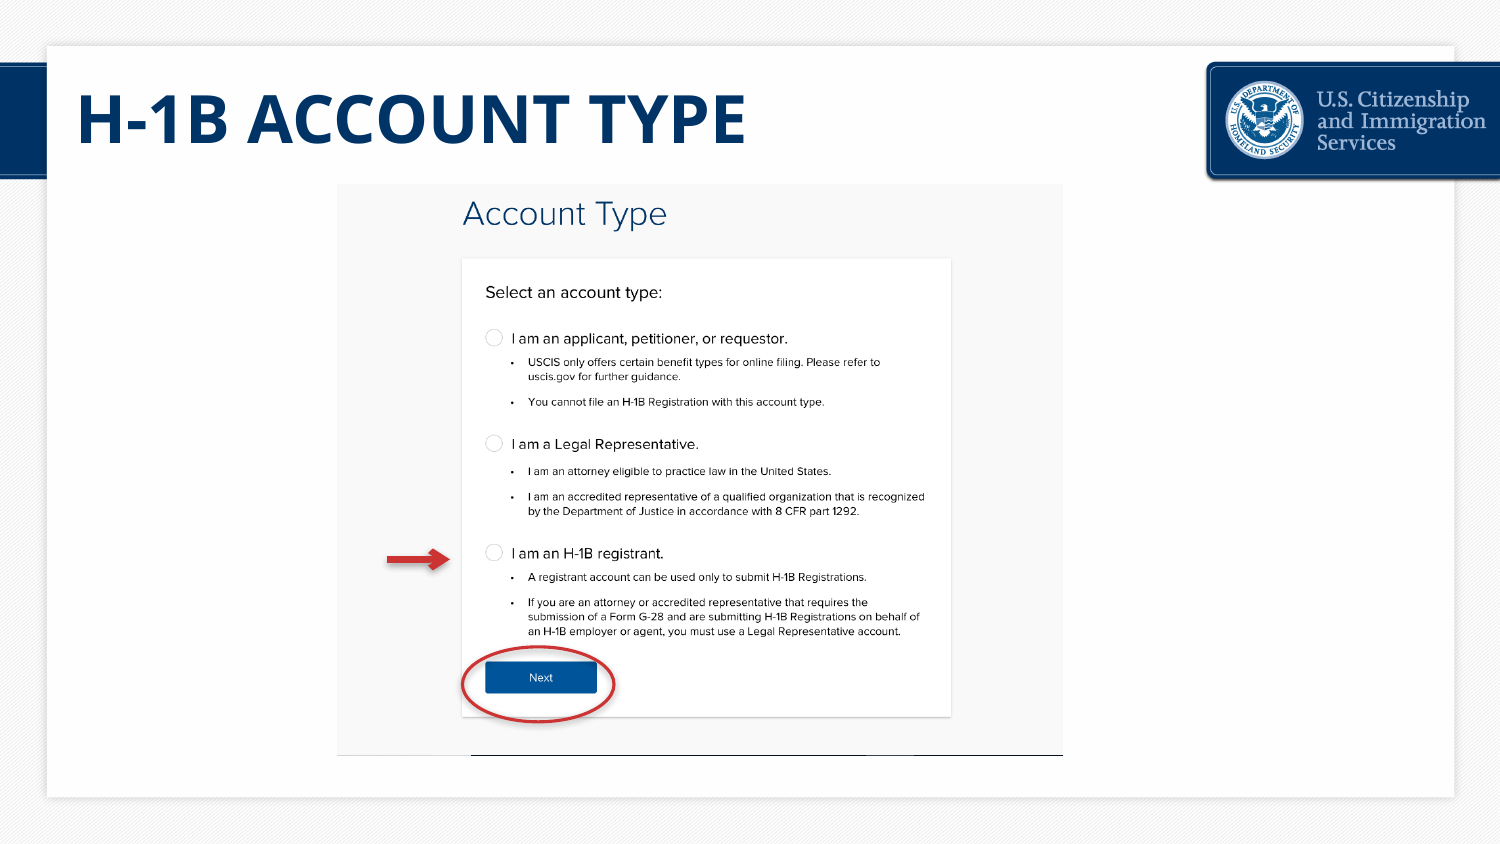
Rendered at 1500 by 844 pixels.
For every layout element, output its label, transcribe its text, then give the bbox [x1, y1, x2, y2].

title H-1B ACCOUNT TYPE [75, 59, 1188, 185]
picture [0, 0, 1500, 844]
